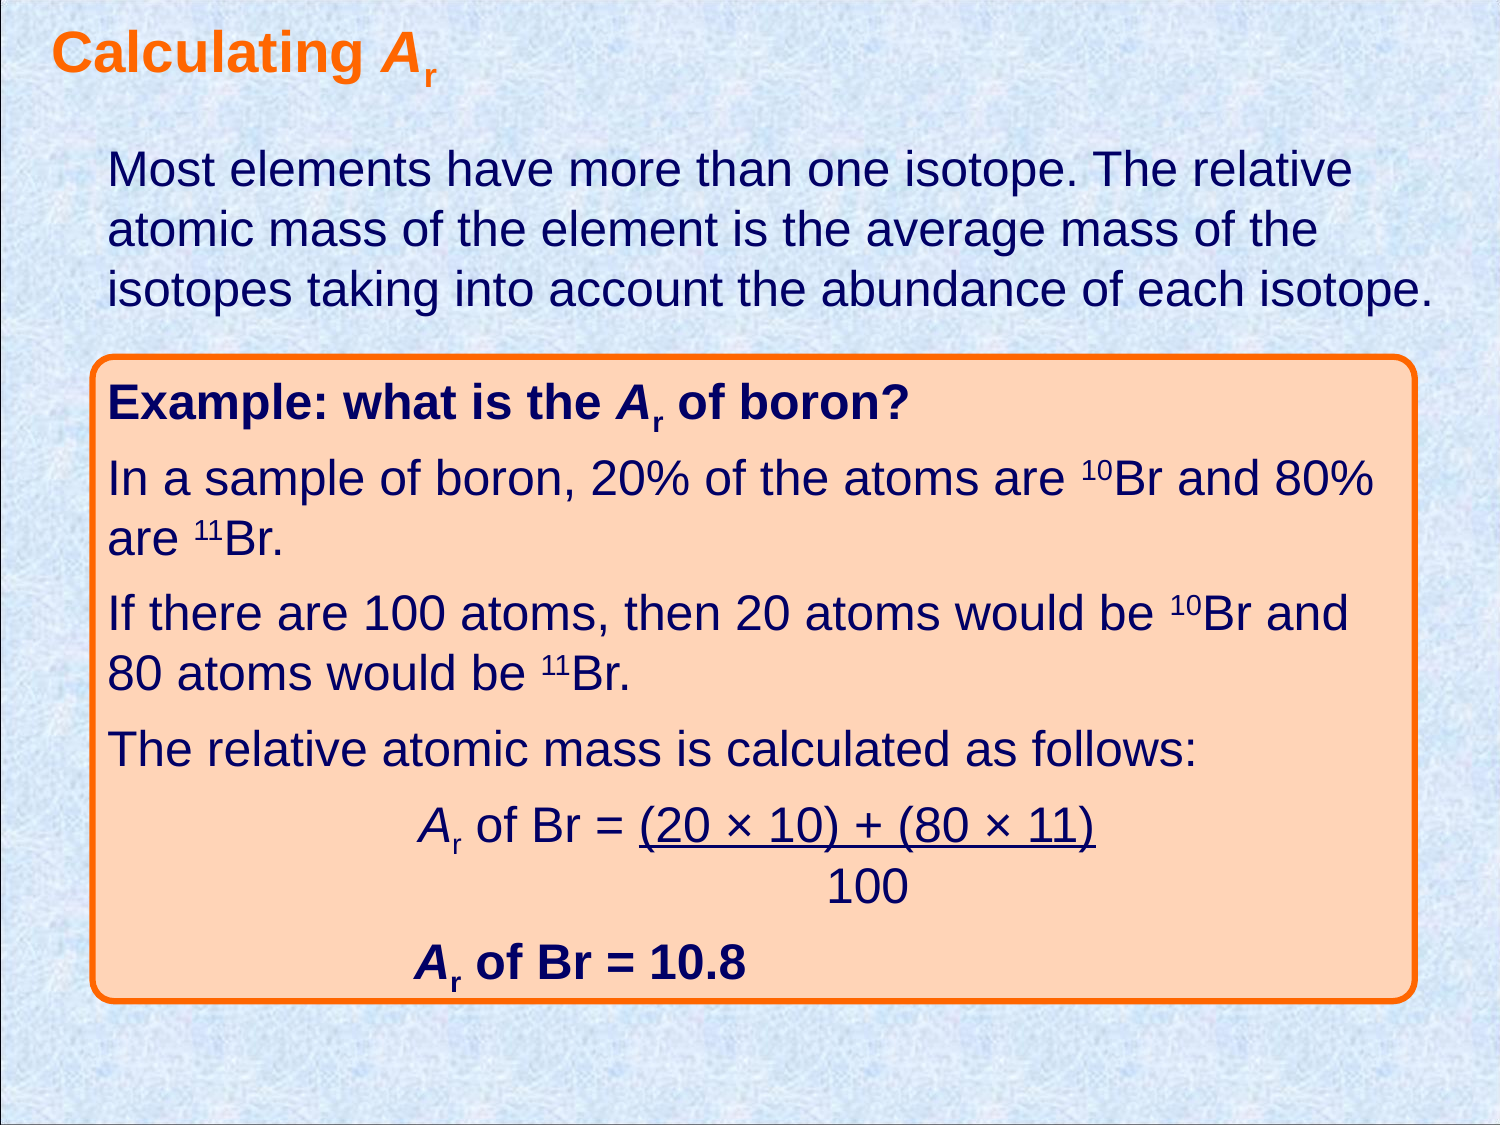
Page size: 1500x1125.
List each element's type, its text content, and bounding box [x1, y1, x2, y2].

text_box Example: what is the Ar of boron? [92, 362, 1332, 437]
text_box Ar of Br = 10.8 [375, 930, 786, 1006]
text_box In a sample of boron, 20% of the atoms are 10Br and 80% are 11Br. [92, 437, 1403, 573]
text_box Most elements have more than one isotope. The relative atomic mass of the element is the average mass of the isotopes taking into account the abundance of each isotope. [92, 128, 1500, 324]
text_box The relative atomic mass is calculated as follows: [92, 709, 1420, 784]
title Calculating Ar [36, 8, 1225, 99]
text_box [93, 784, 1422, 922]
text_box [100, 356, 1415, 573]
text_box If there are 100 atoms, then 20 atoms would be 10Br and 80 atoms would be 11Br. [92, 573, 1420, 709]
picture [0, 0, 1500, 1125]
text_box [786, 930, 1415, 1002]
text_box [92, 928, 375, 1002]
